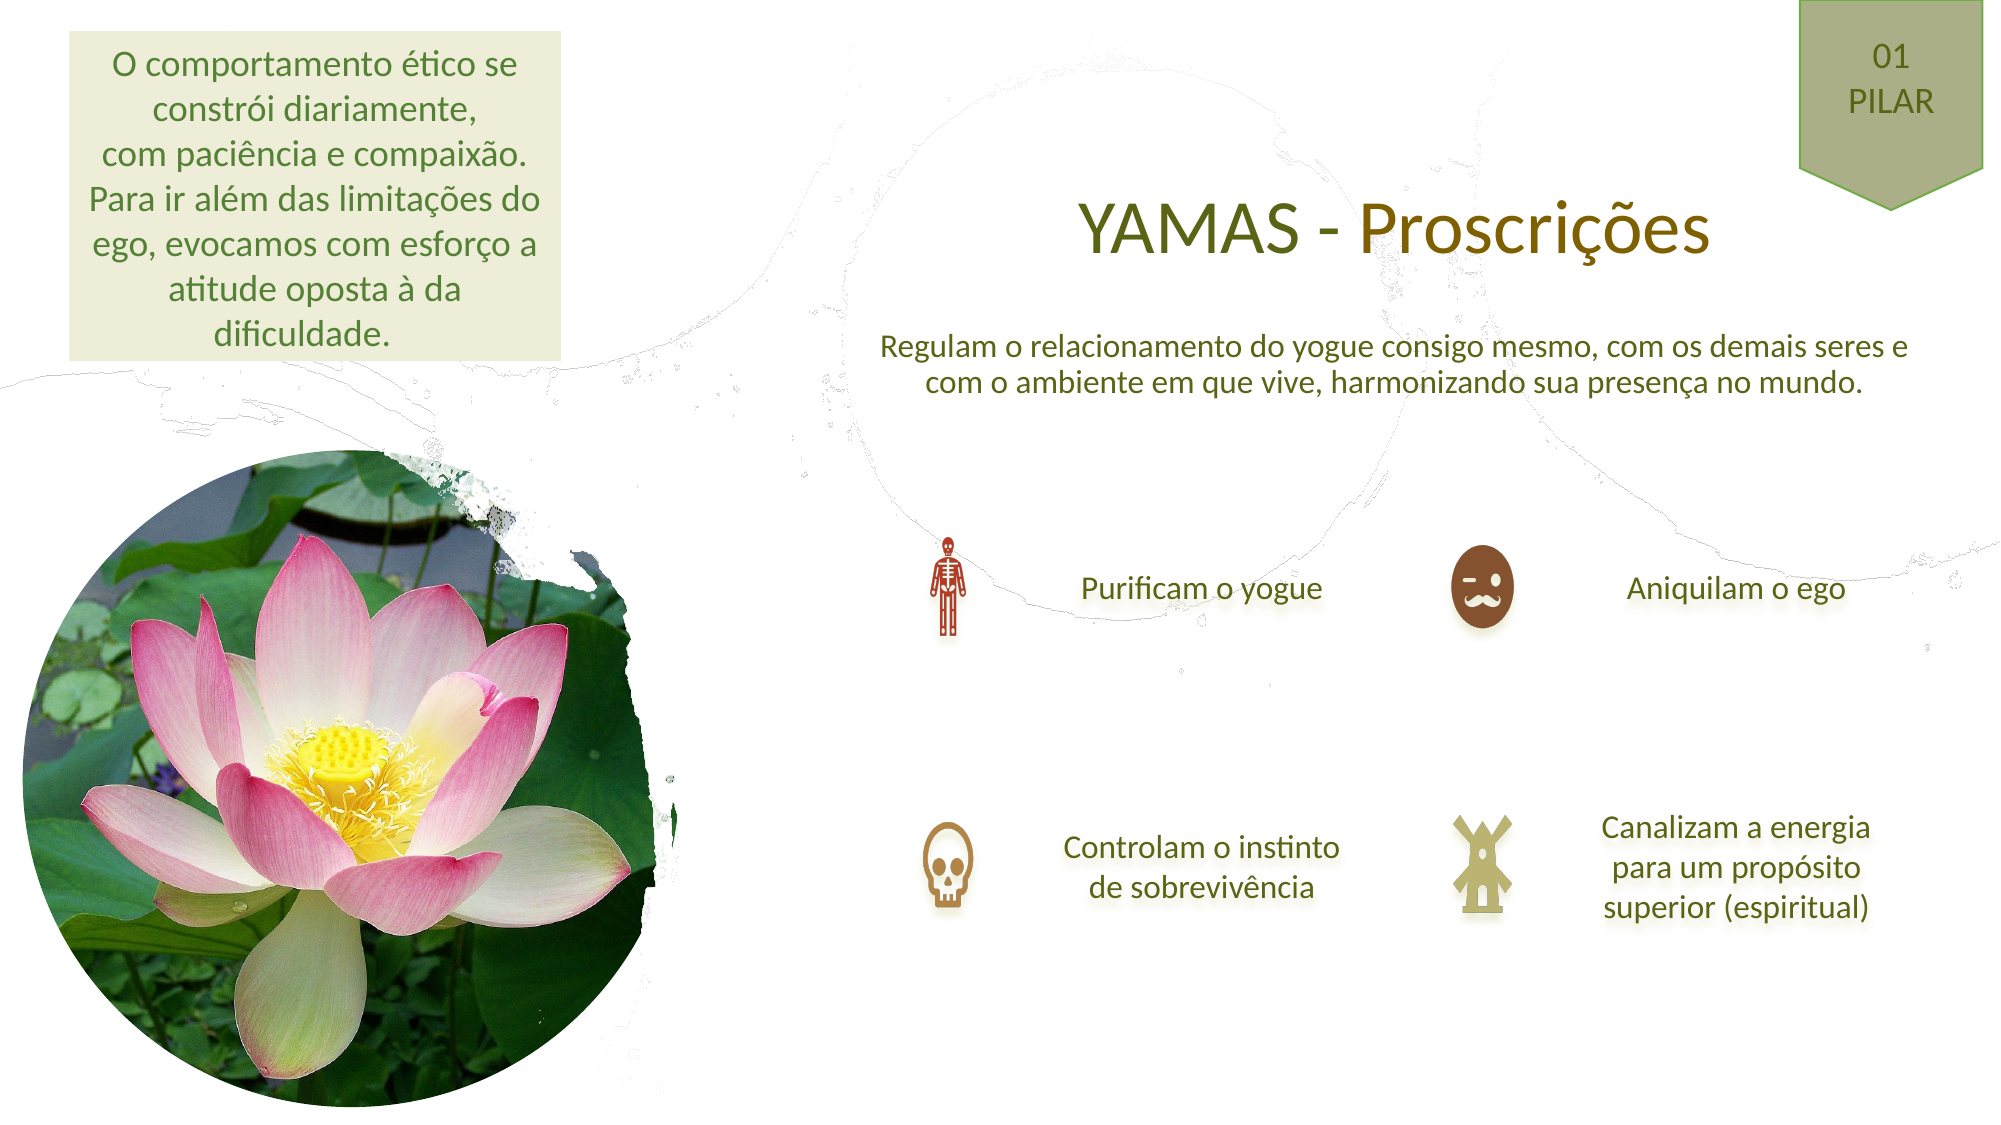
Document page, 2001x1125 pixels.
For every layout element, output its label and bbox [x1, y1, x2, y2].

picture [0, 0, 2000, 1125]
text_box [880, 496, 1895, 956]
